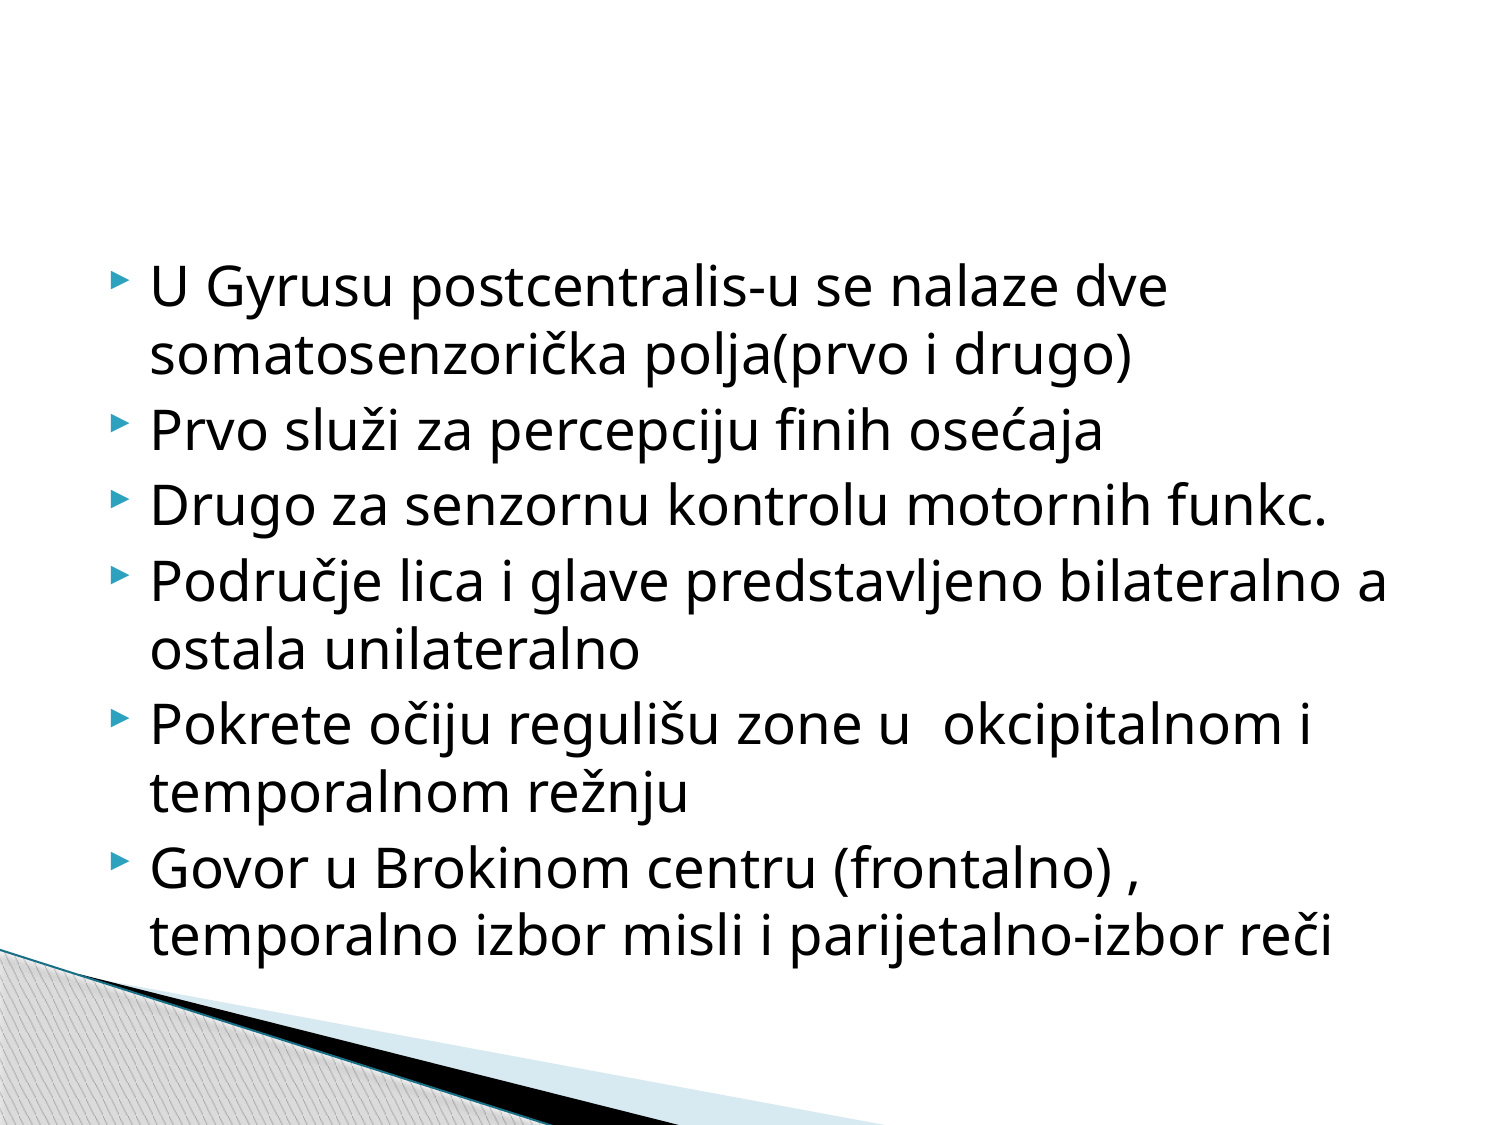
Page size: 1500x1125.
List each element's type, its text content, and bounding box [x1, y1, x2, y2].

list U Gyrusu postcentralis-u se nalaze dve somatosenzorička polja(prvo i drugo) Prvo služi za percepciju finih osećaja Drugo za senzornu kontrolu motornih funkc. Područje lica i glave predstavljeno bilateralno a ostala unilateralno Pokrete očiju regulišu zone u okcipitalnom i temporalnom režnju Govor u Brokinom centru (frontalno) , temporalno izbor misli i parijetalno-izbor reči [75, 243, 1425, 986]
